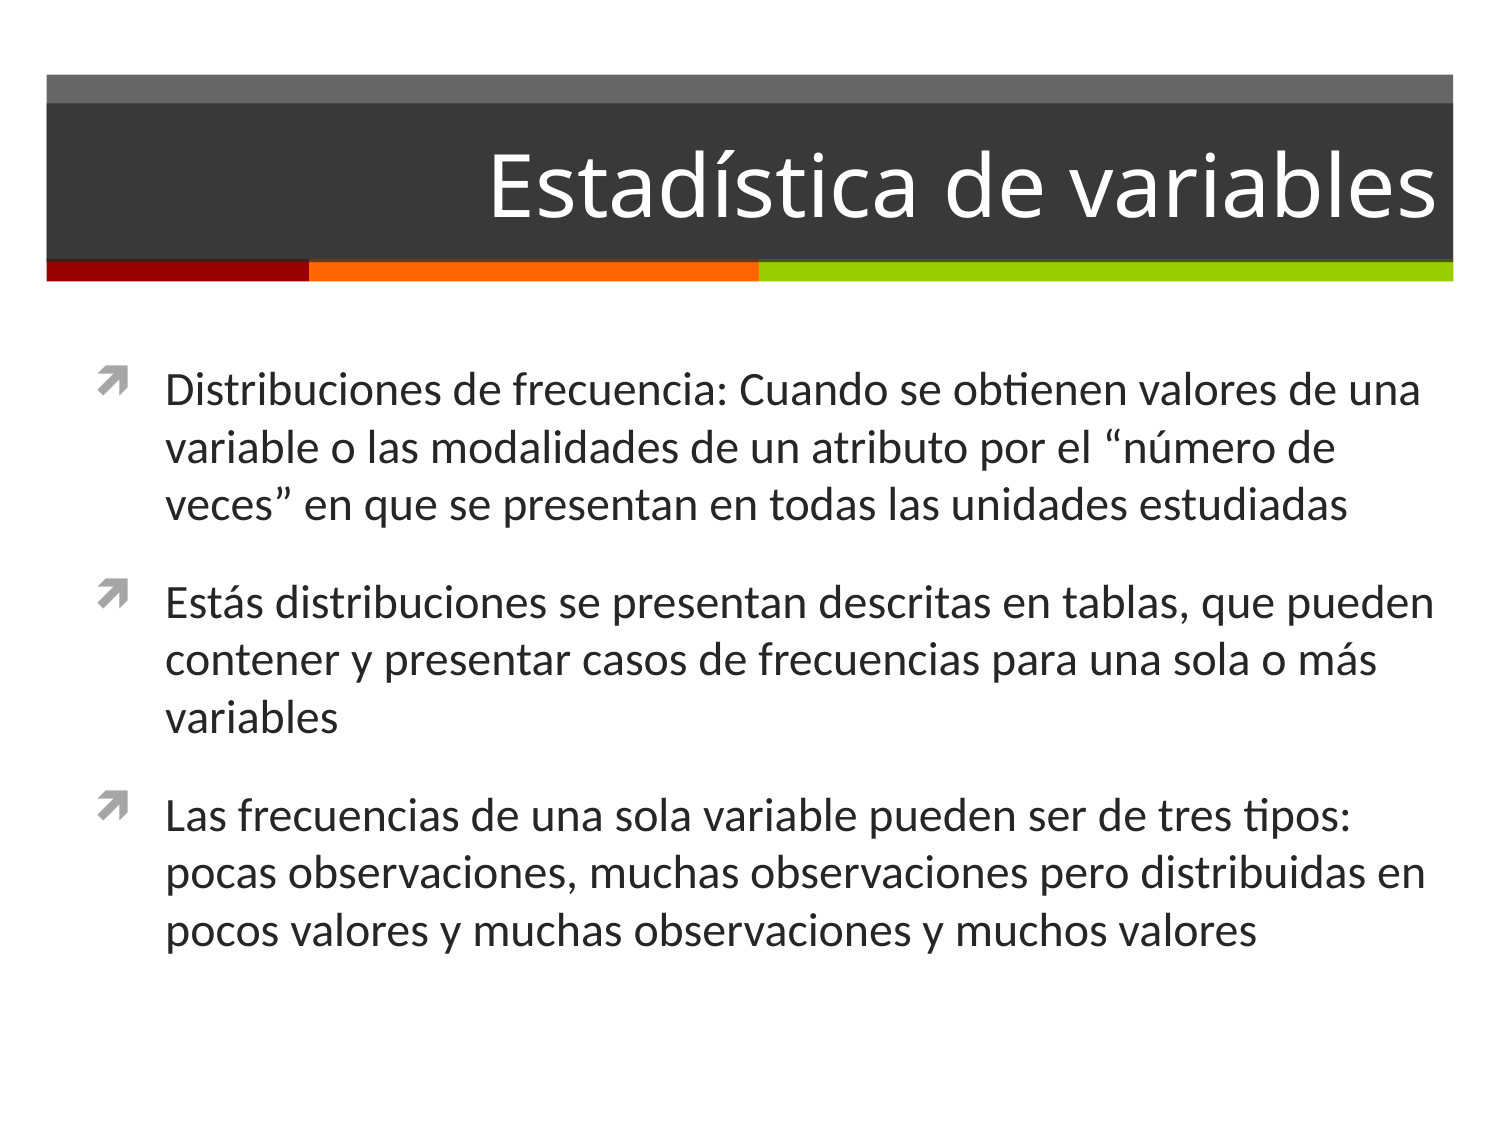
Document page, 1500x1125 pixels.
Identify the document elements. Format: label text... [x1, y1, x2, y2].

list Distribuciones de frecuencia: Cuando se obtienen valores de una variable o las modalidades de un atributo por el “número de veces” en que se presentan en todas las unidades estudiadas Estás distribuciones se presentan descritas en tablas, que pueden contener y presentar casos de frecuencias para una sola o más variables Las frecuencias de una sola variable pueden ser de tres tipos: pocas observaciones, muchas observaciones pero distribuidas en pocos valores y muchas observaciones y muchos valores [78, 350, 1454, 1005]
title Estadística de variables [46, 103, 1454, 263]
